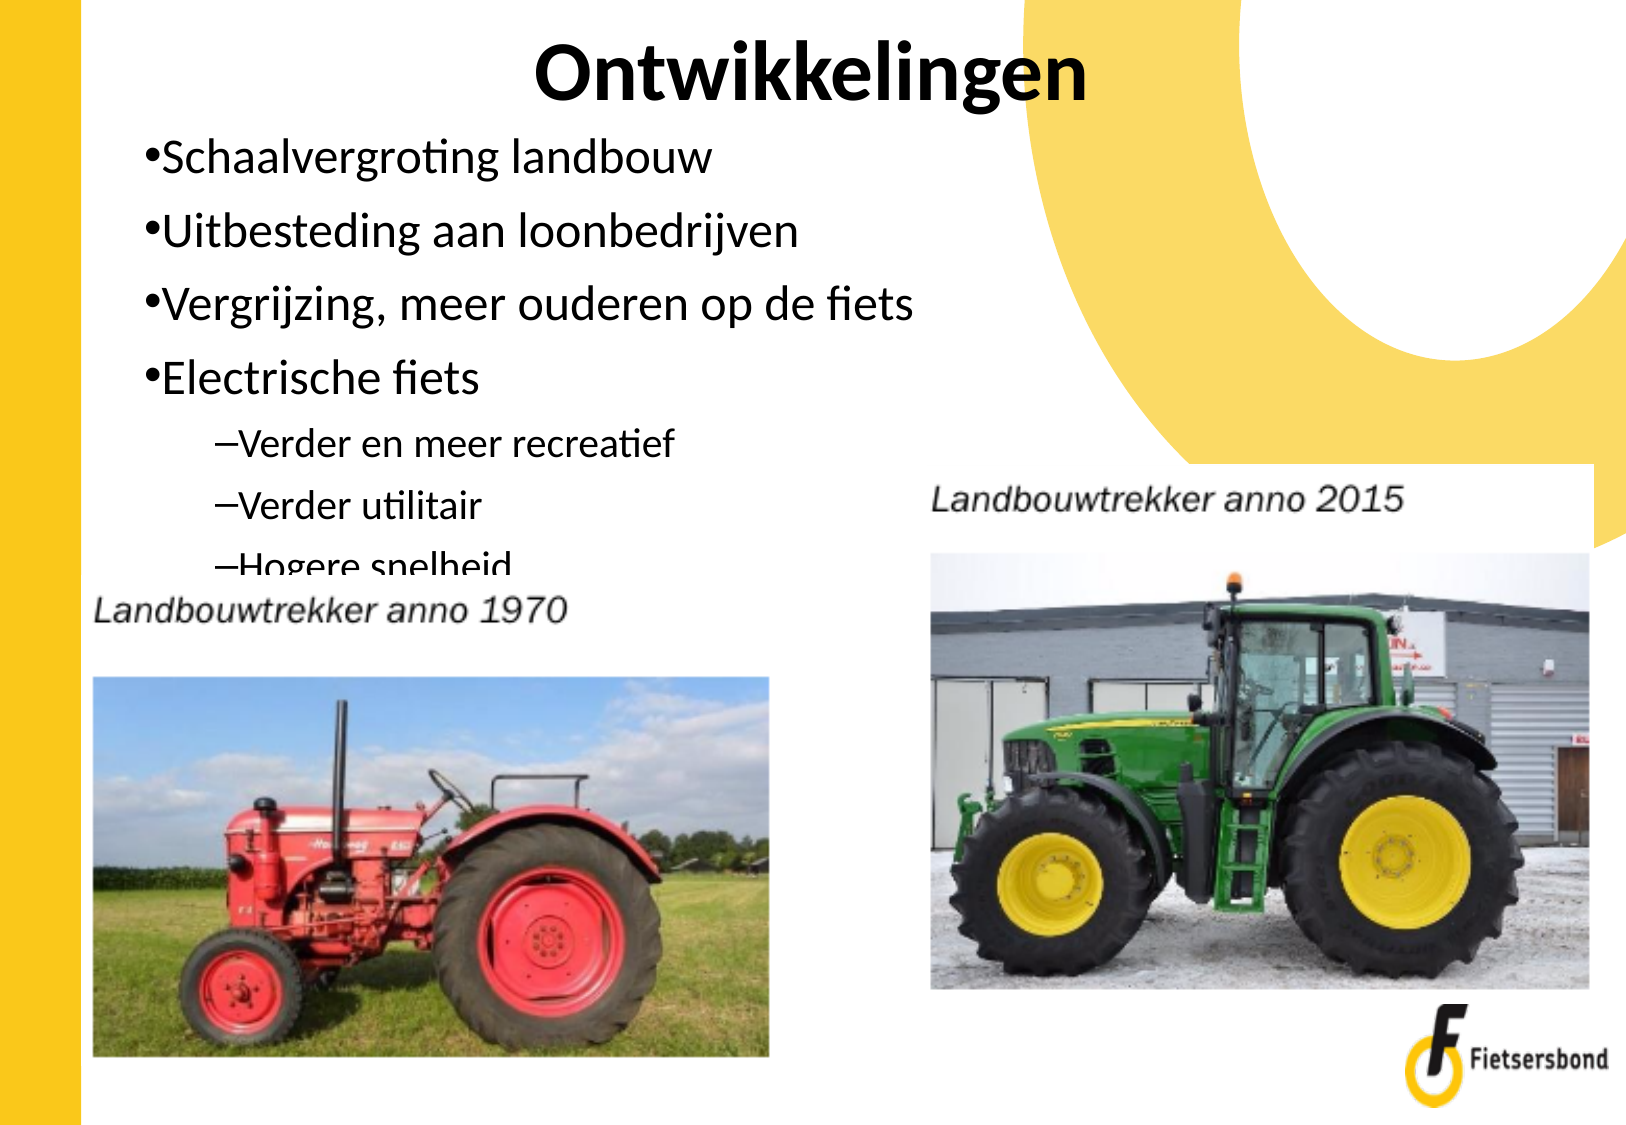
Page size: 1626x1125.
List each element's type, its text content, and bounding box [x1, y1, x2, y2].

picture [926, 464, 1594, 992]
list Schaalvergroting landbouw Uitbesteding aan loonbedrijven Vergrijzing, meer ouderen op de fiets Electrische fiets Verder en meer recreatief Verder utilitair Hogere snelheid [81, 109, 1544, 852]
picture [80, 575, 778, 1066]
title Ontwikkelingen [81, 0, 1544, 109]
picture [1405, 1004, 1609, 1108]
